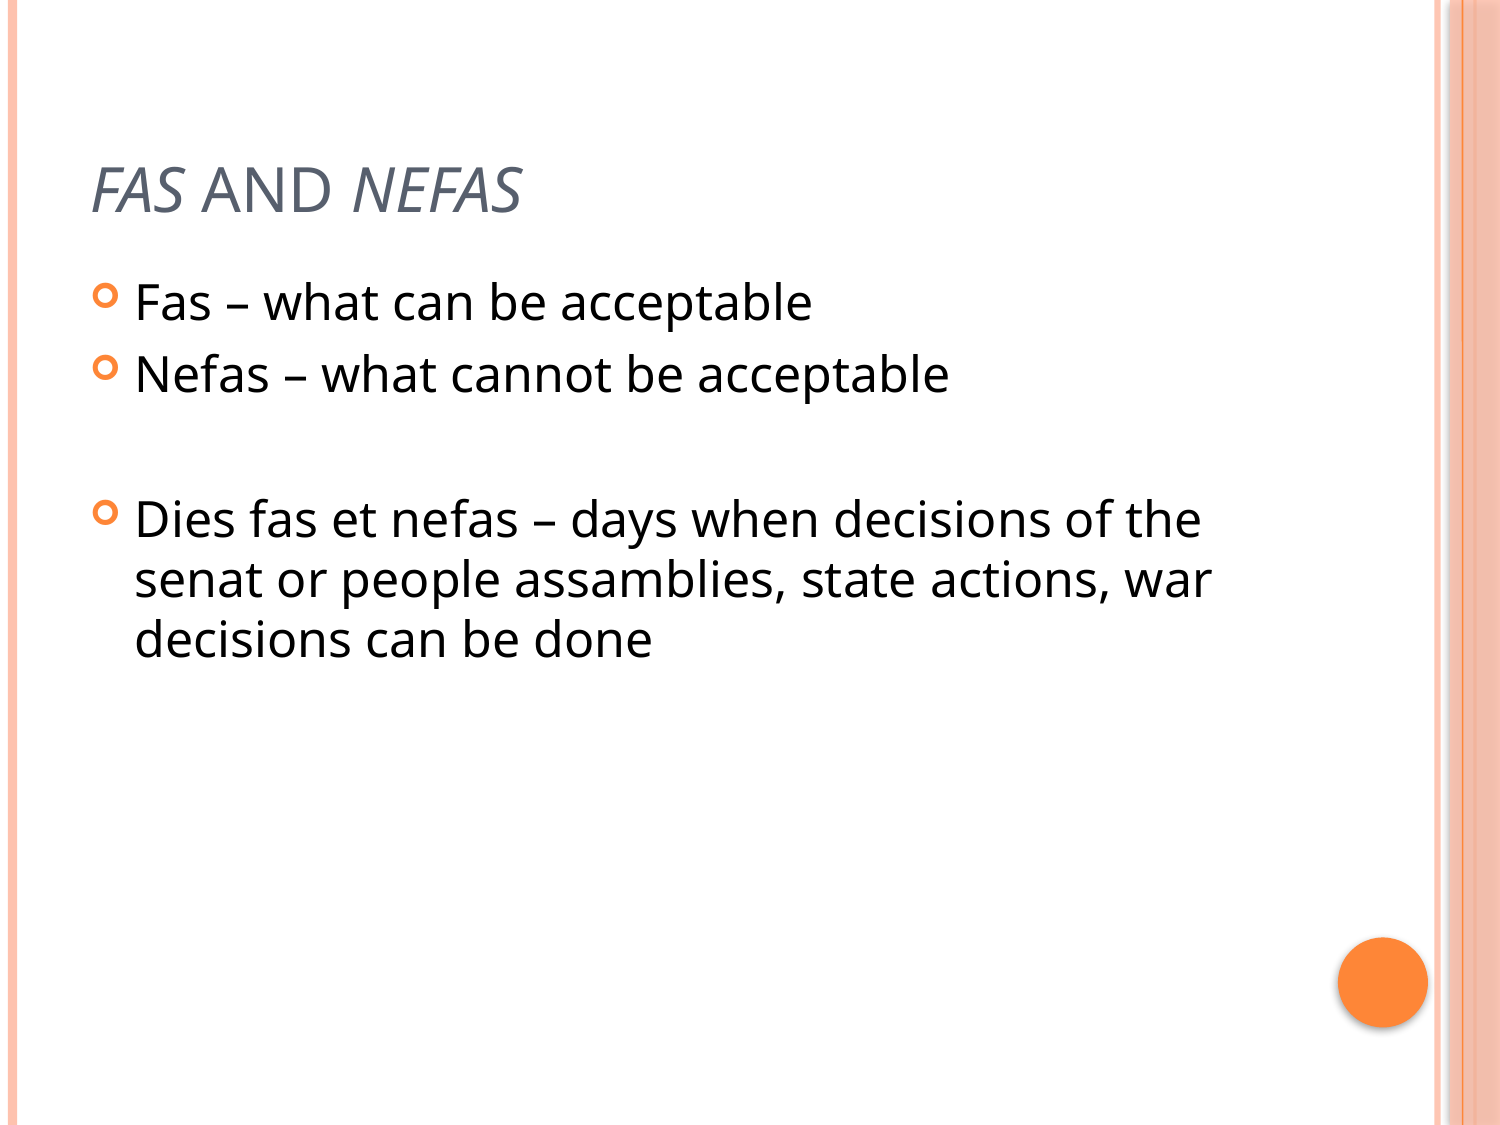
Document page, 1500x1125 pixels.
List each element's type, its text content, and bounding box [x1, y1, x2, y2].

list Fas – what can be acceptable Nefas – what cannot be acceptable Dies fas et nefas – days when decisions of the senat or people assamblies, state actions, war decisions can be done [75, 262, 1300, 1062]
title Fas and Nefas [75, 45, 1300, 233]
